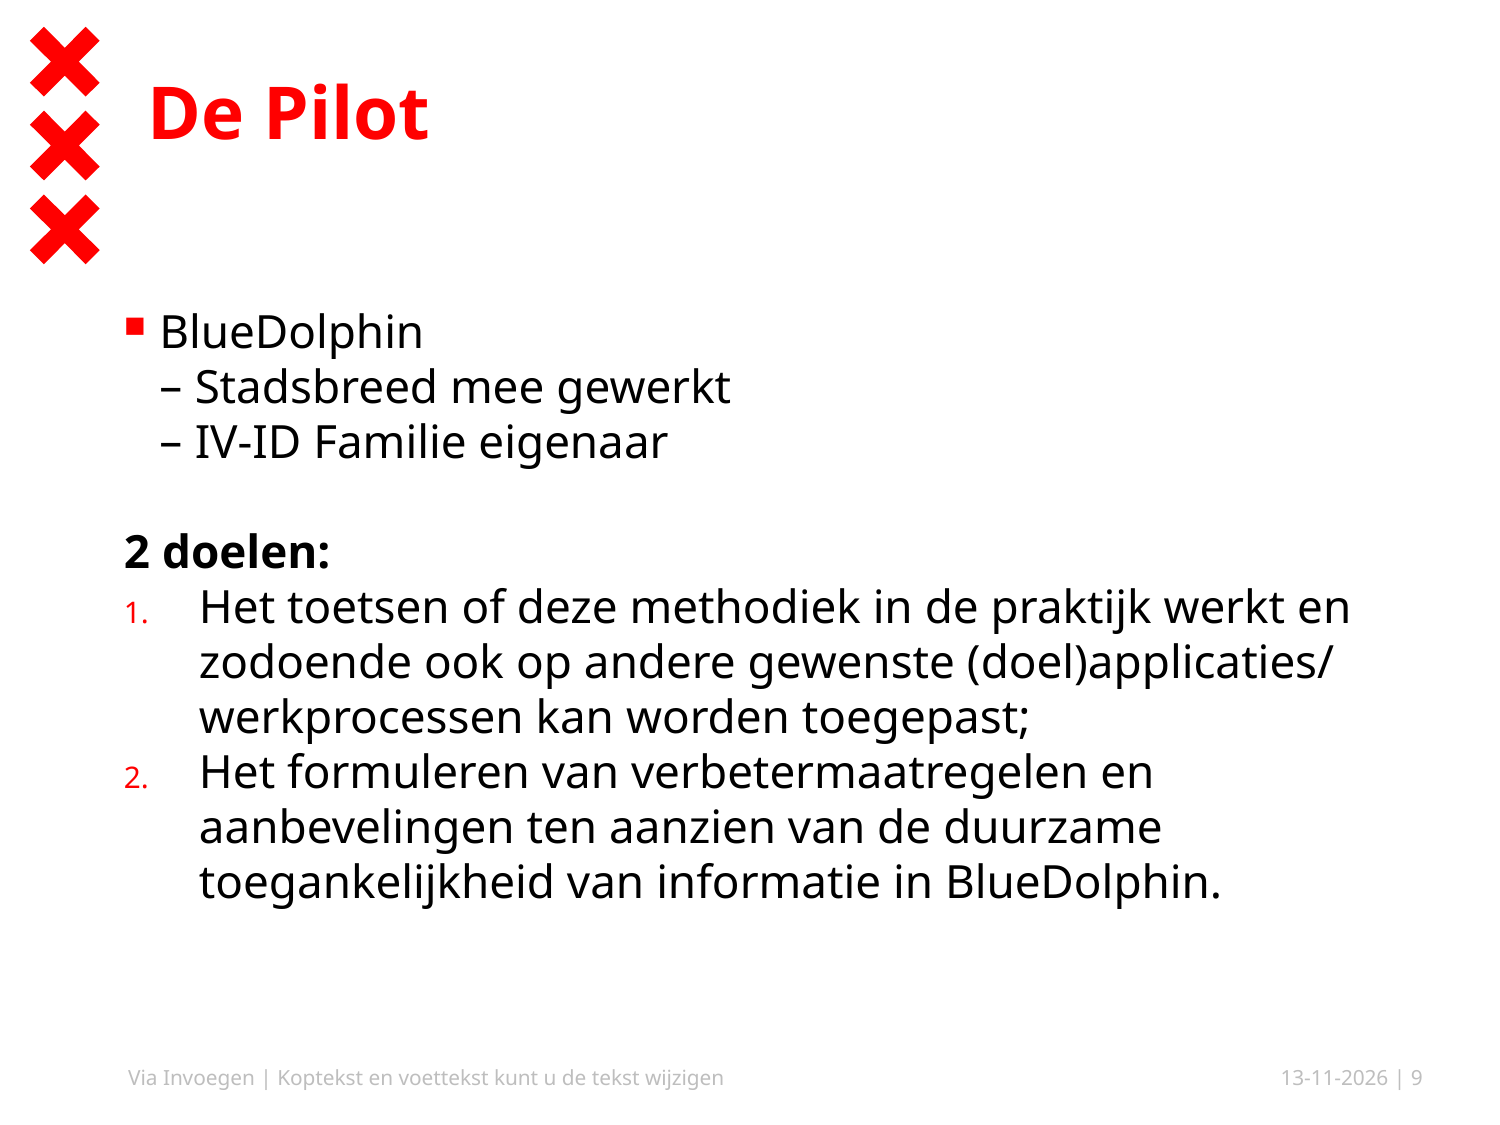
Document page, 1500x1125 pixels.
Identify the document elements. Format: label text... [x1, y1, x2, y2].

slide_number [1264, 1064, 1389, 1094]
title De Pilot [147, 66, 1462, 254]
slide_number | 9 [1393, 1064, 1442, 1094]
footer Via Invoegen | Koptekst en voettekst kunt u de tekst wijzigen [128, 1064, 1144, 1094]
list BlueDolphin Stadsbreed mee gewerkt IV-ID Familie eigenaar 2 doelen: Het toetsen of deze methodiek in de praktijk werkt en zodoende ook op andere gewenste (doel)applicaties/ werkprocessen kan worden toegepast; Het formuleren van verbetermaatregelen en aanbevelingen ten aanzien van de duurzame toegankelijkheid van informatie in BlueDolphin. [123, 302, 1438, 760]
